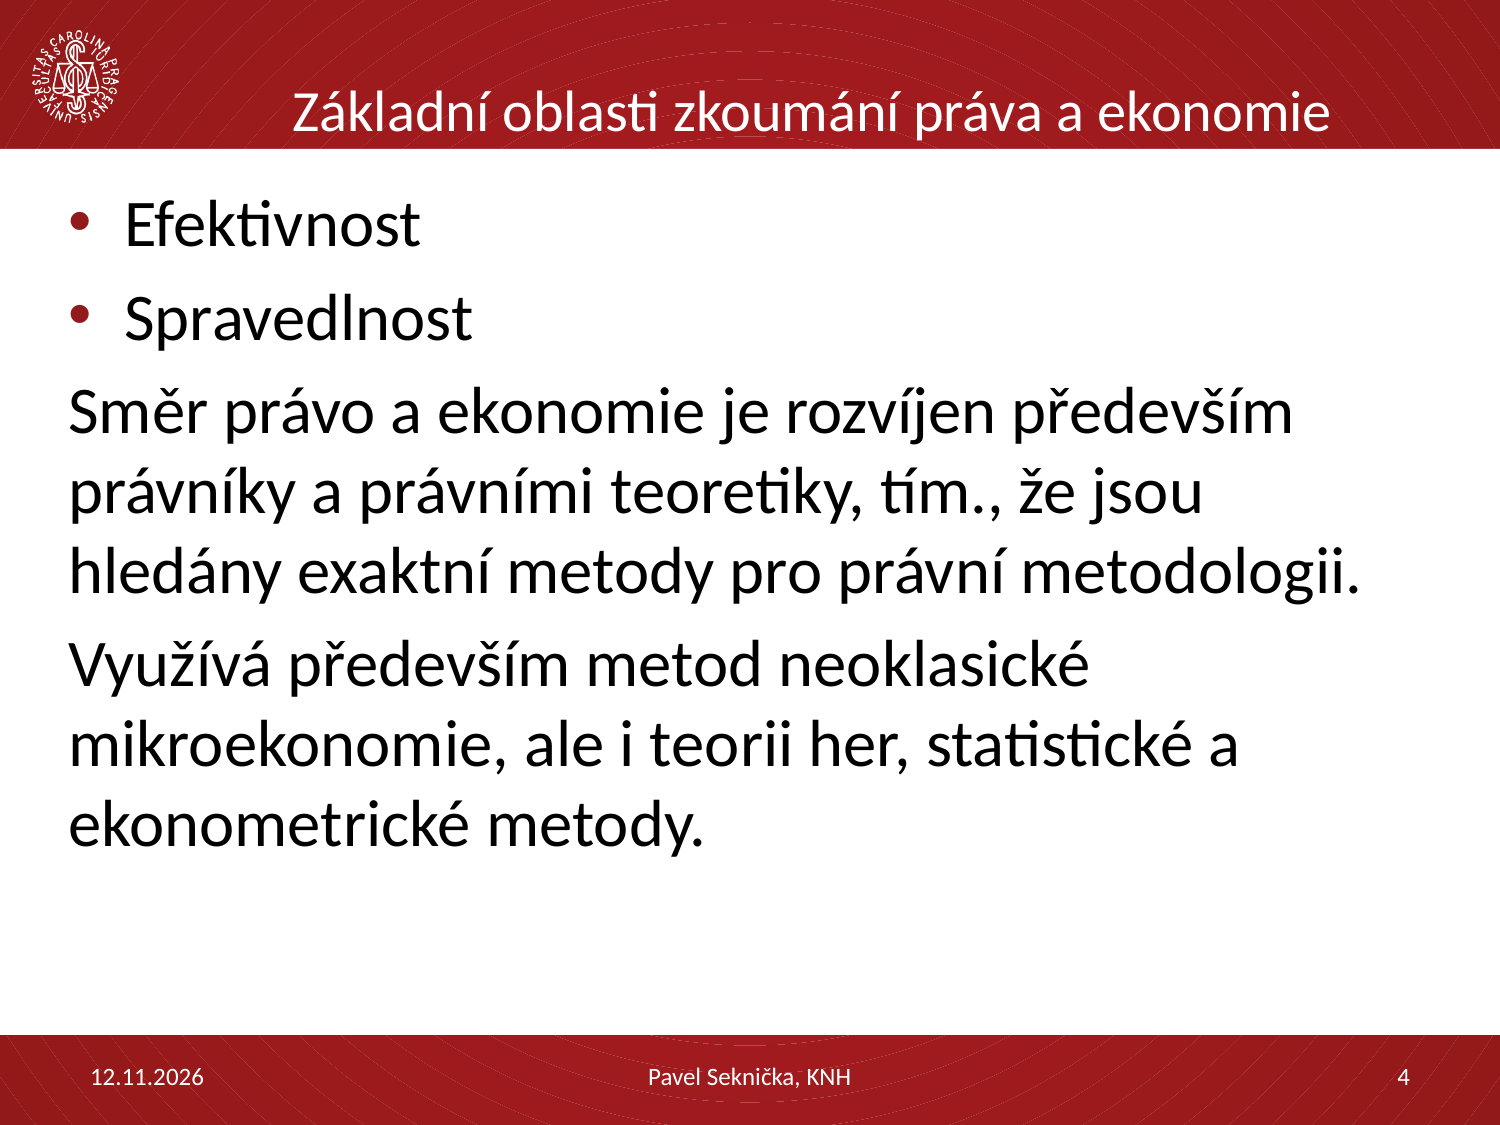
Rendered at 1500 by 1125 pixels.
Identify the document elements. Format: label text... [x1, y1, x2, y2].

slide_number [75, 1045, 425, 1106]
title Základní oblasti zkoumání práva a ekonomie [277, 30, 1459, 185]
list Efektivnost Spravedlnost Směr právo a ekonomie je rozvíjen především právníky a právními teoretiky, tím., že jsou hledány exaktní metody pro právní metodologii. Využívá především metod neoklasické mikroekonomie, ale i teorii her, statistické a ekonometrické metody. [53, 172, 1447, 1012]
picture [32, 30, 119, 123]
slide_number 4 [1074, 1045, 1425, 1106]
footer Pavel Seknička, KNH [512, 1045, 988, 1106]
